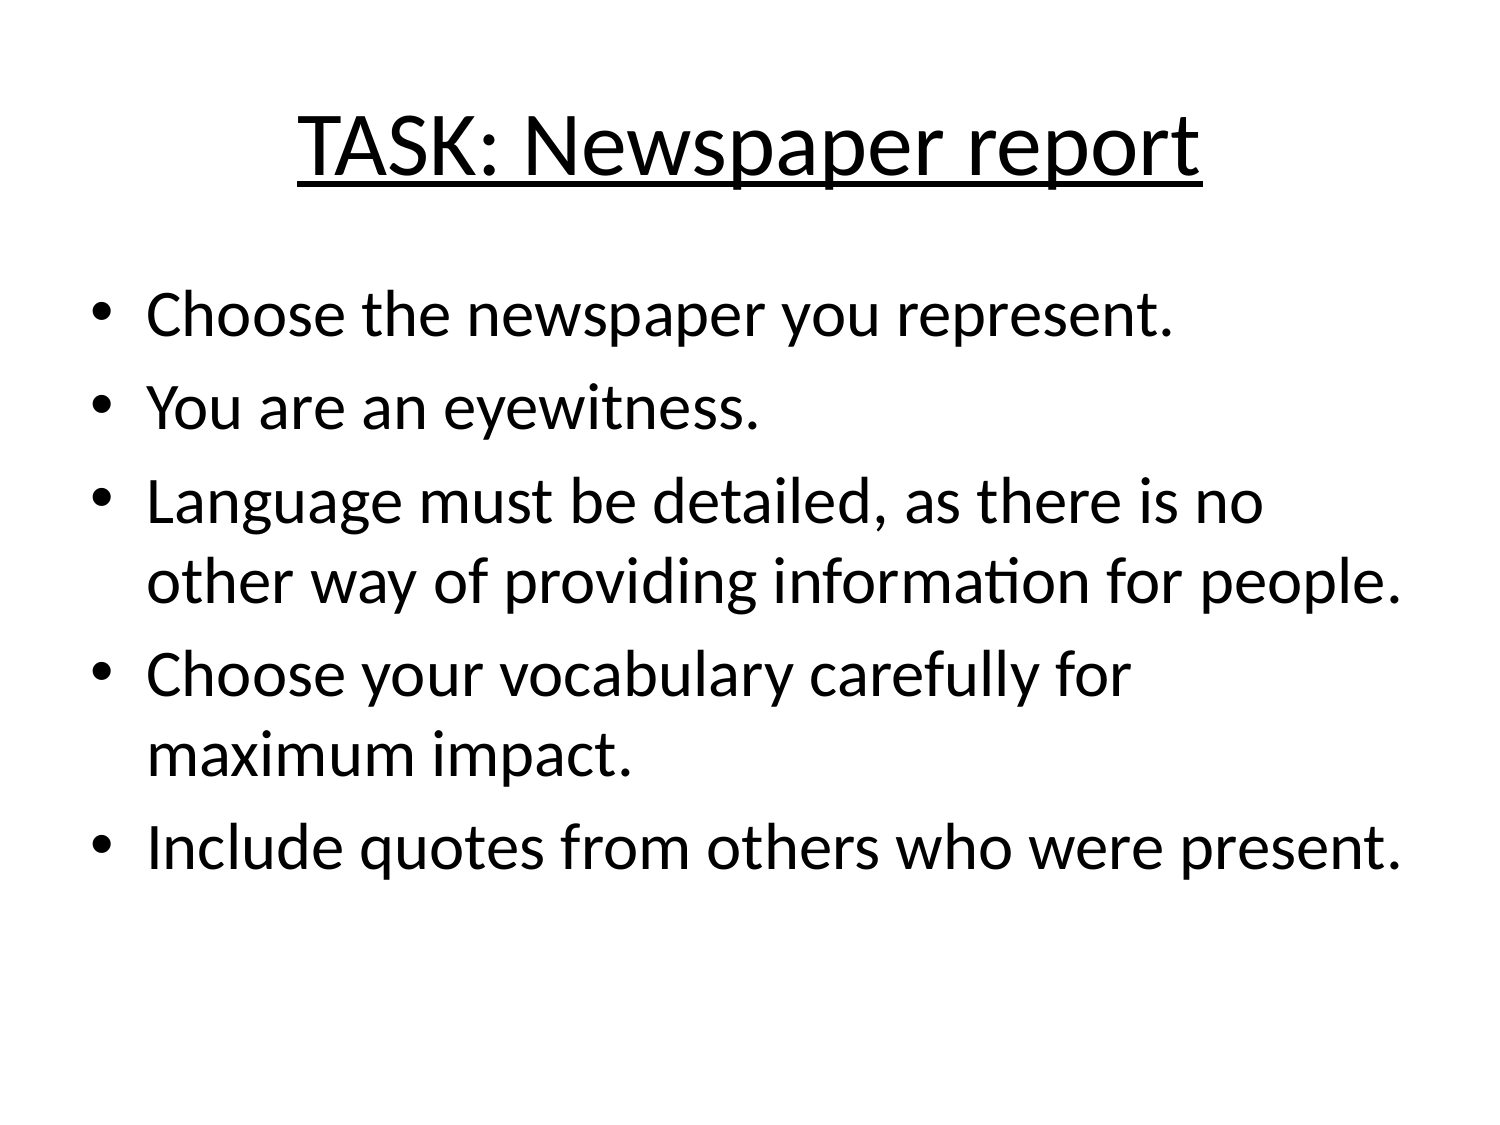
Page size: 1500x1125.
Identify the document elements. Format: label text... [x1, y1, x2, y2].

title TASK: Newspaper report [75, 45, 1425, 233]
list Choose the newspaper you represent. You are an eyewitness. Language must be detailed, as there is no other way of providing information for people. Choose your vocabulary carefully for maximum impact. Include quotes from others who were present. [75, 262, 1425, 1005]
